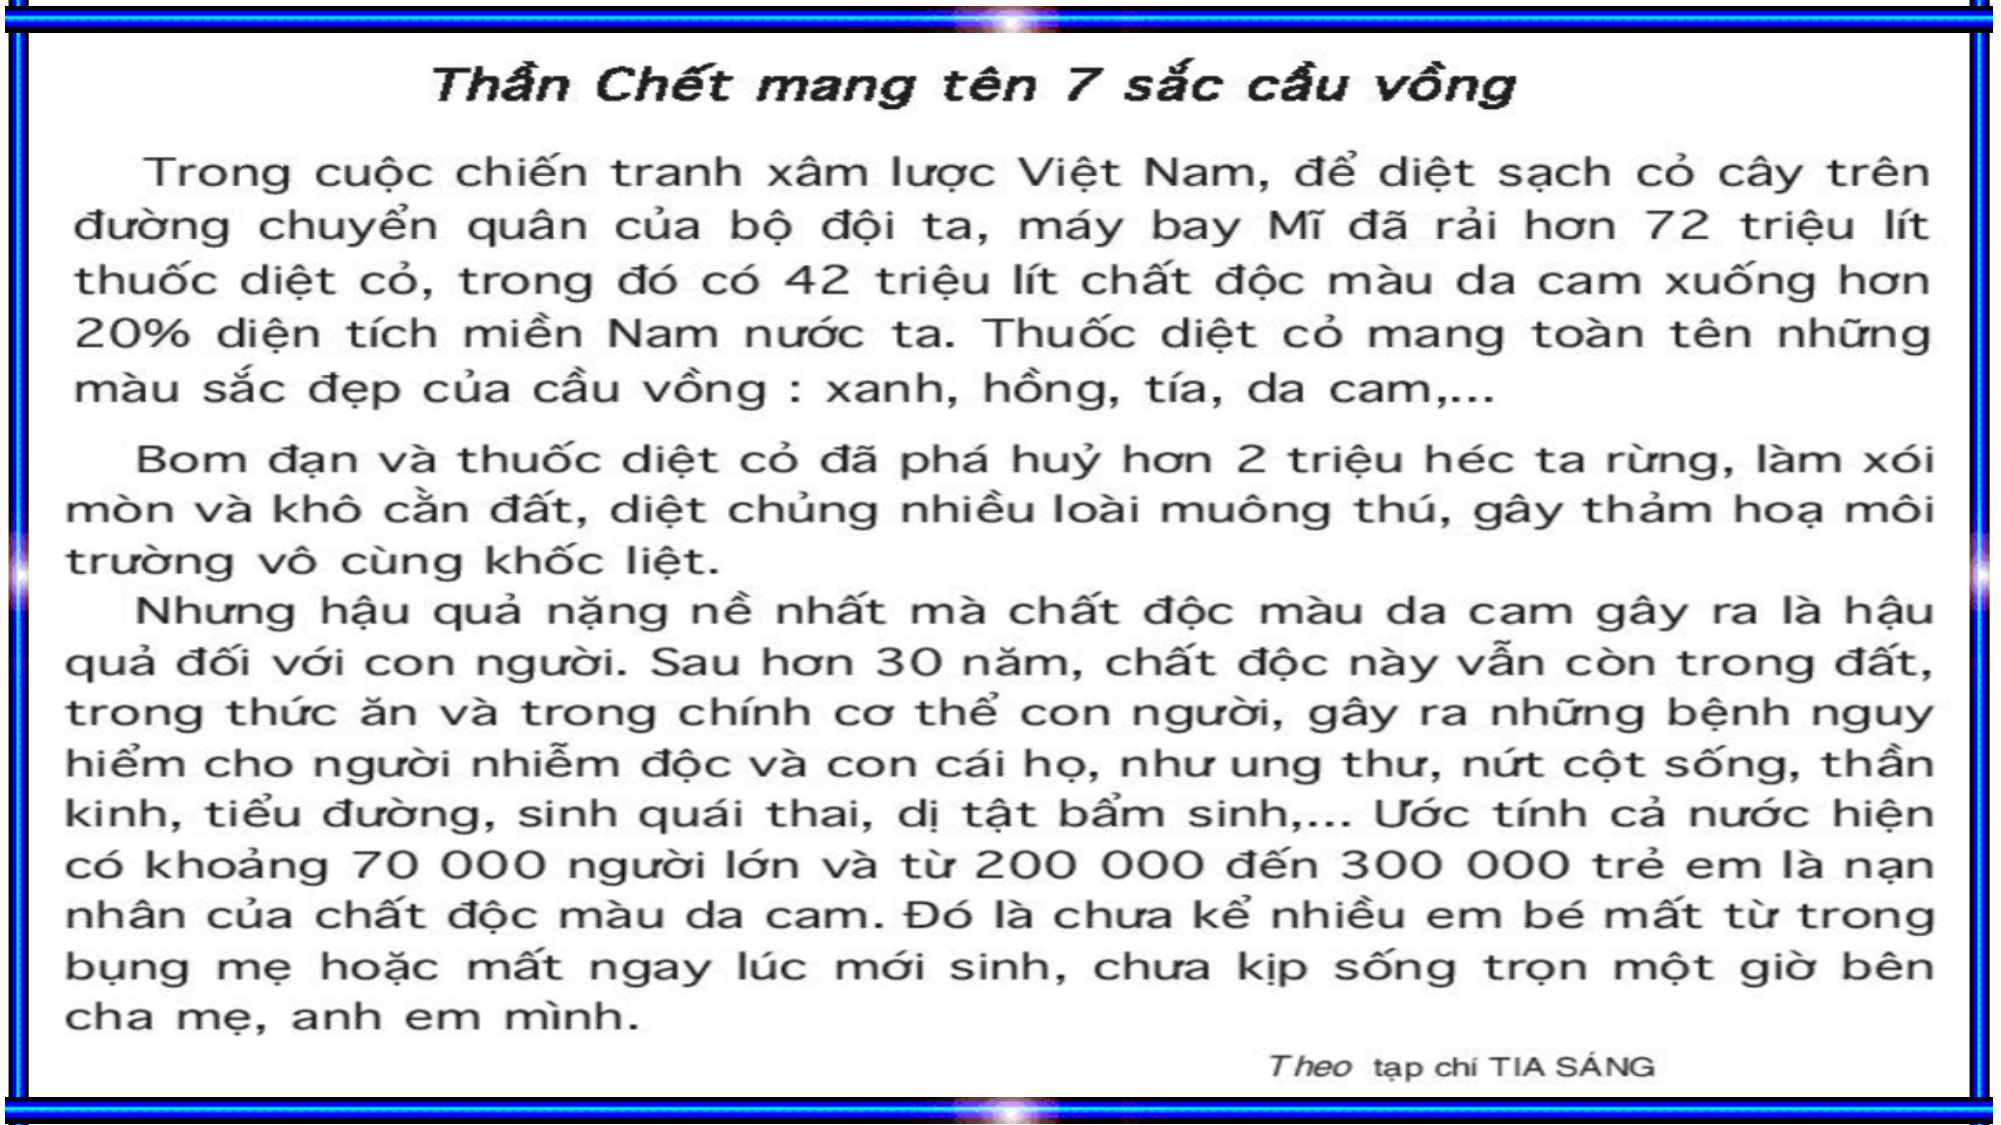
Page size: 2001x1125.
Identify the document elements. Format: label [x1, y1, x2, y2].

picture [1970, 0, 1979, 5]
picture [9, 0, 18, 5]
picture [20, 0, 28, 5]
picture [1981, 0, 1989, 5]
text_box [5, 5, 1993, 1124]
